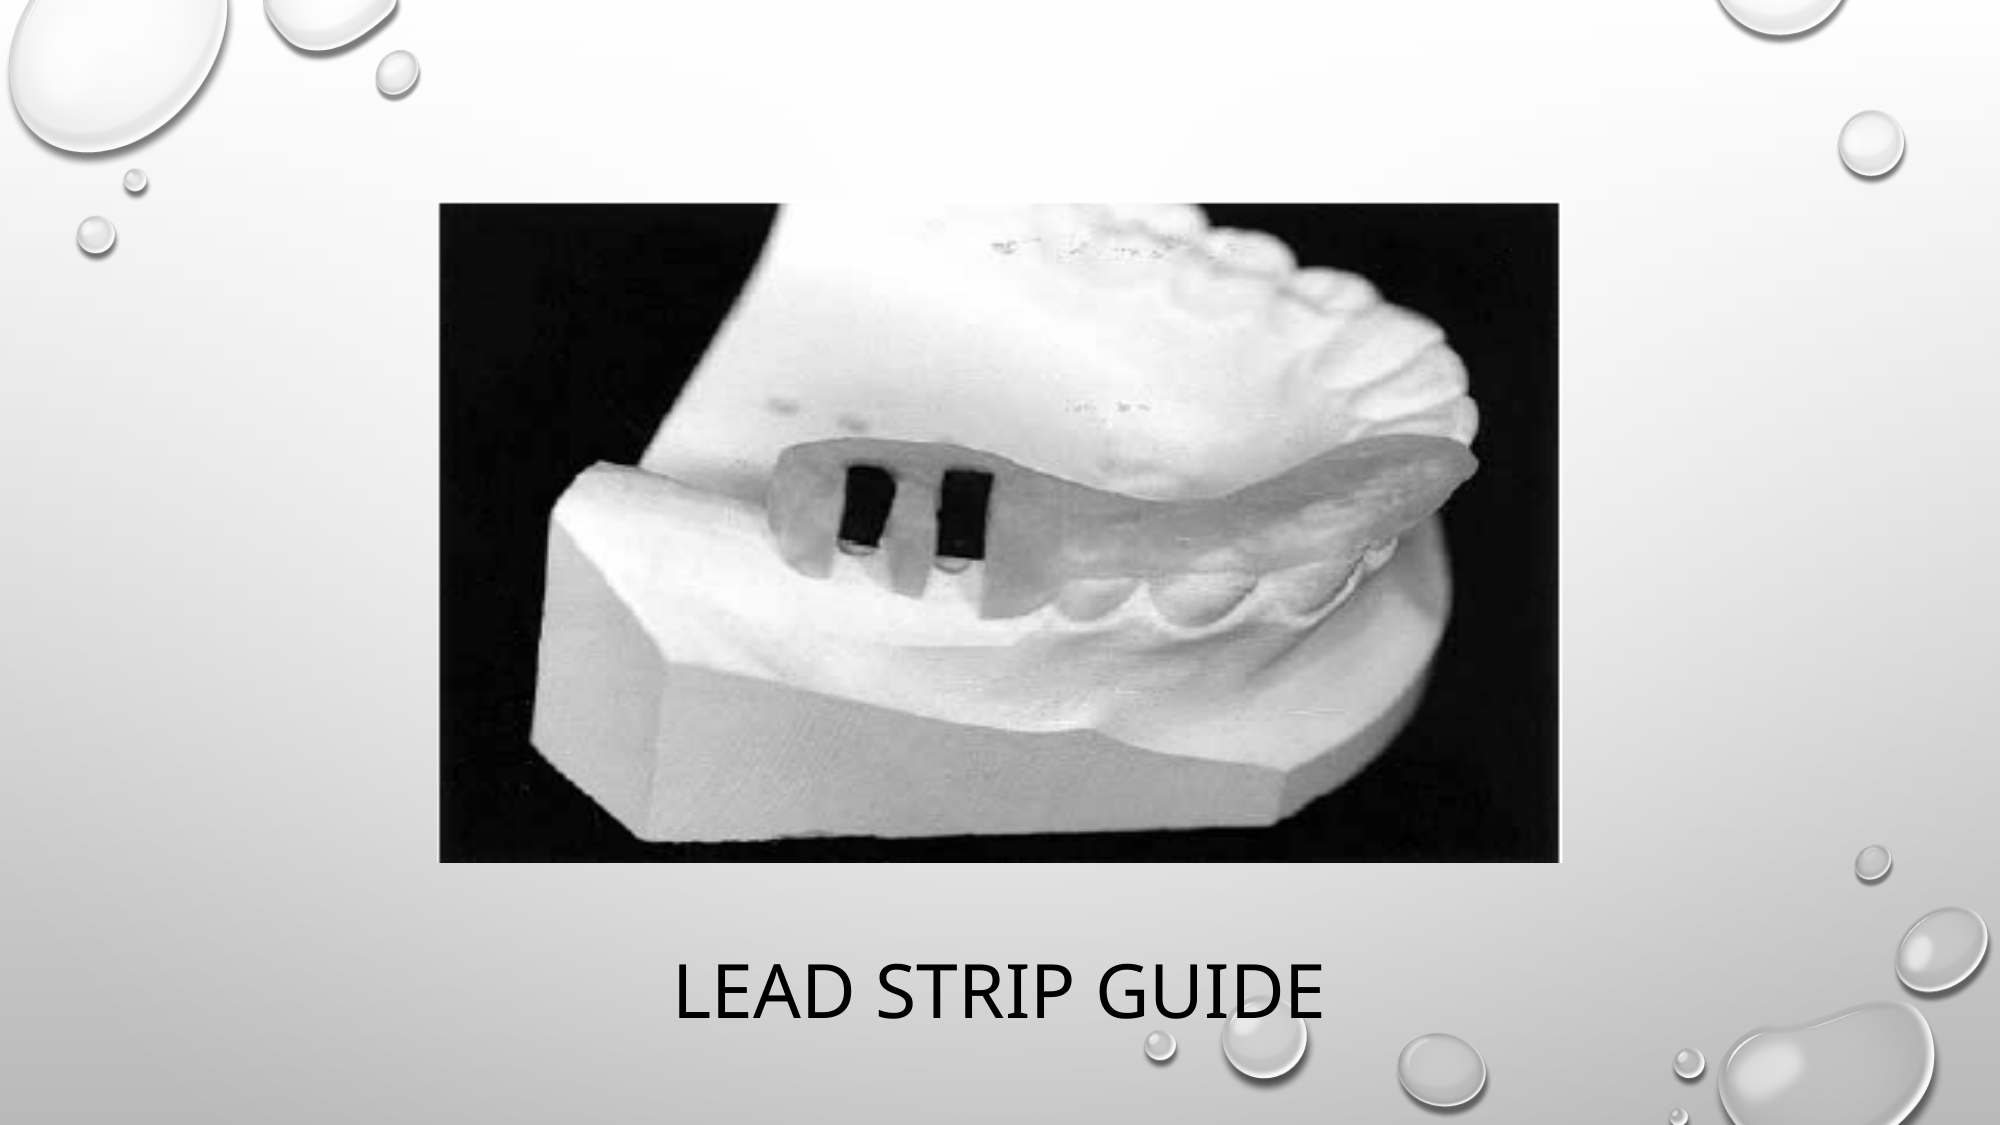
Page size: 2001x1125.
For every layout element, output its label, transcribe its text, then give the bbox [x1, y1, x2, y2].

picture [0, 0, 2000, 1125]
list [437, 199, 1563, 863]
title Lead strip guide [324, 900, 1675, 1089]
